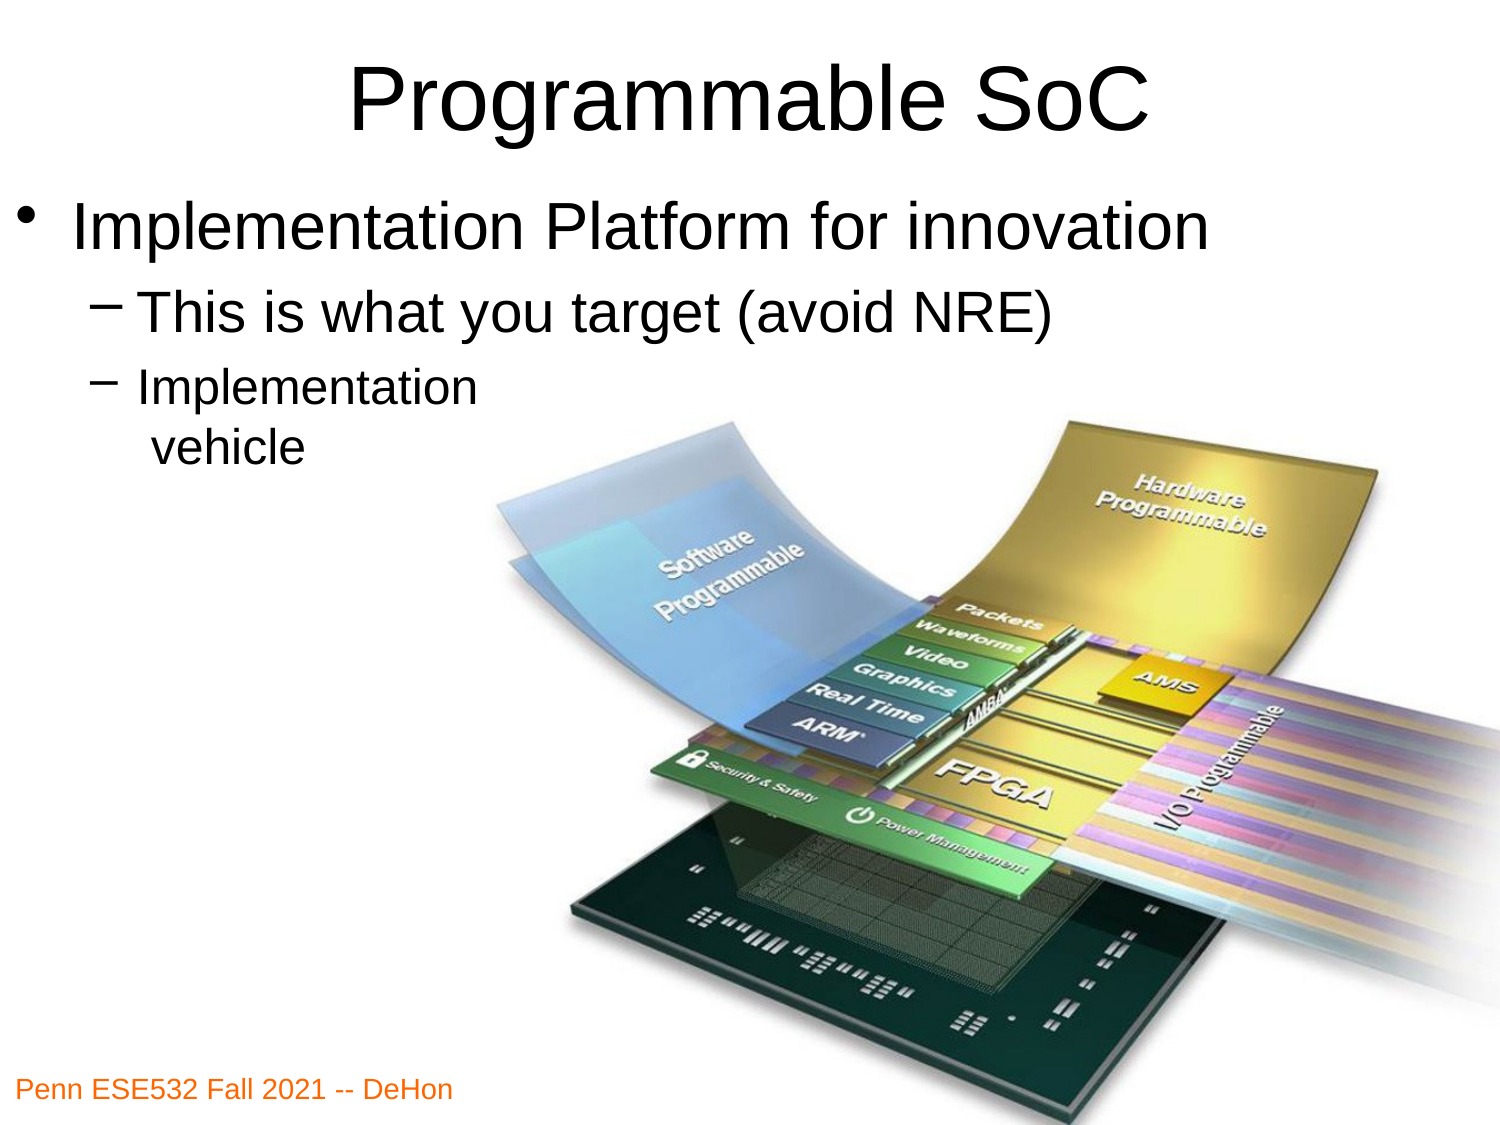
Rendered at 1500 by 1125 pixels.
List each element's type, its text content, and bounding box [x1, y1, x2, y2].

slide_number Penn ESE532 Fall 2021 -- DeHon [0, 1062, 482, 1125]
list Implementation Platform for innovation This is what you target (avoid NRE) Implementation vehicle [0, 174, 1276, 851]
title Programmable SoC [112, 0, 1388, 188]
picture [487, 377, 1500, 1125]
